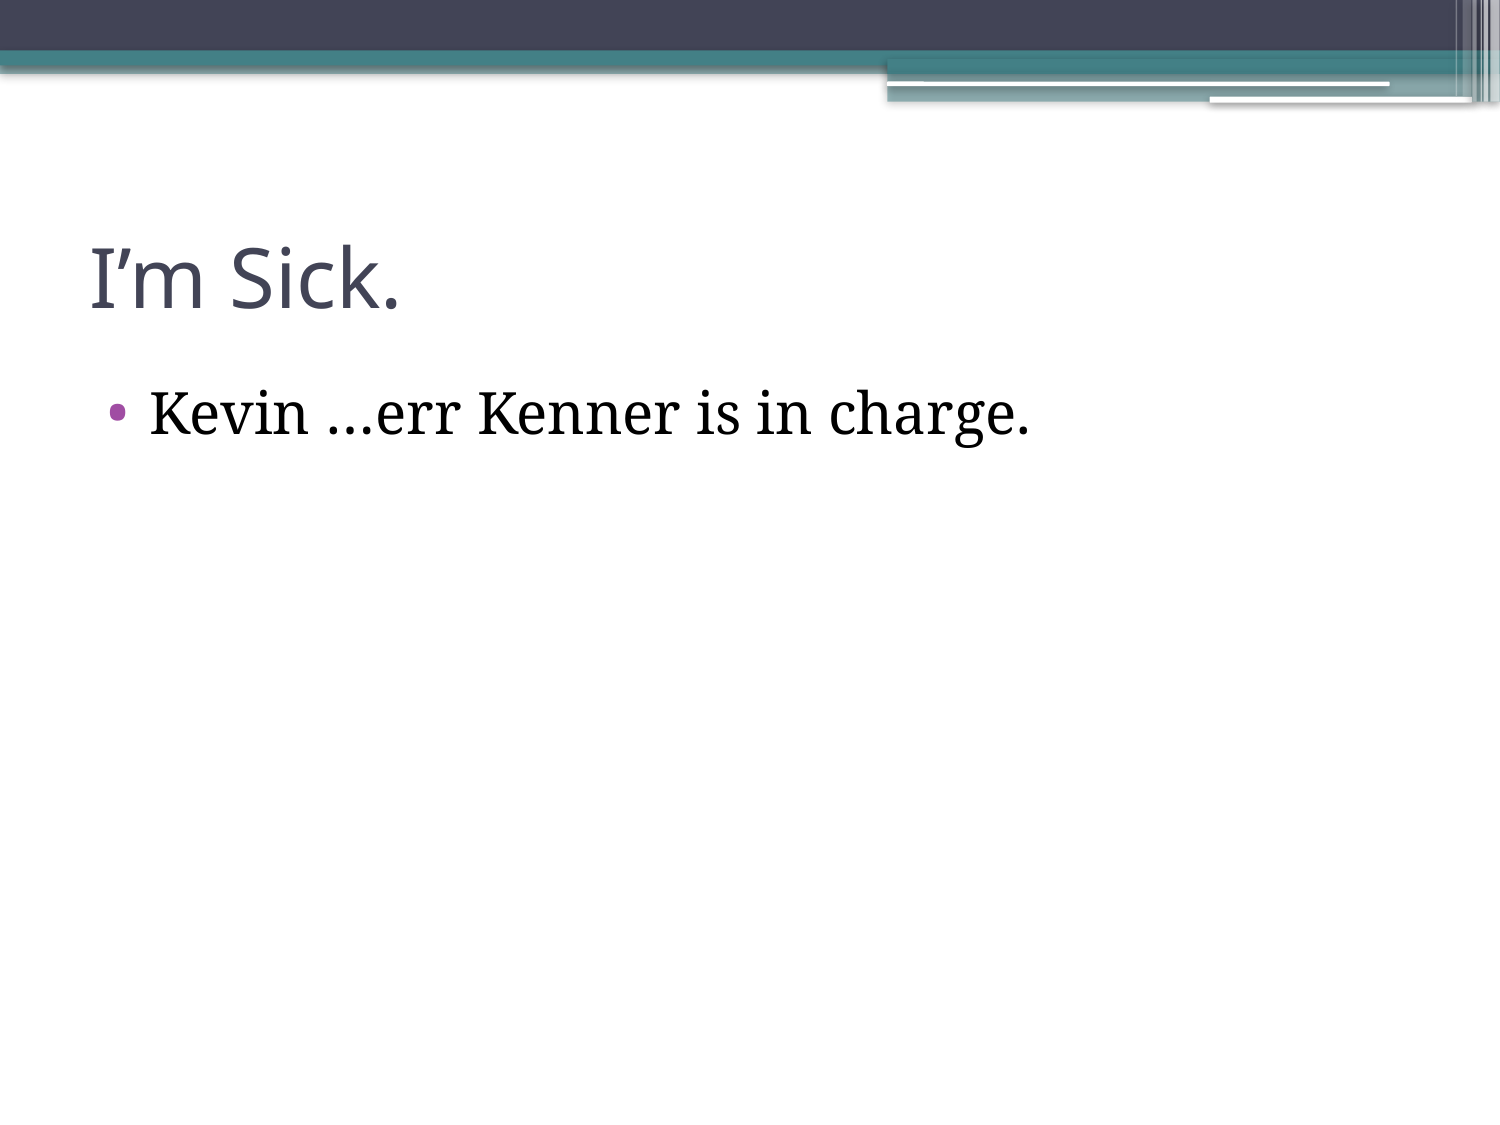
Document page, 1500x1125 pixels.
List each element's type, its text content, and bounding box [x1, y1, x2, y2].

list Kevin …err Kenner is in charge. [75, 368, 1425, 1079]
title I’m Sick. [75, 187, 1425, 363]
